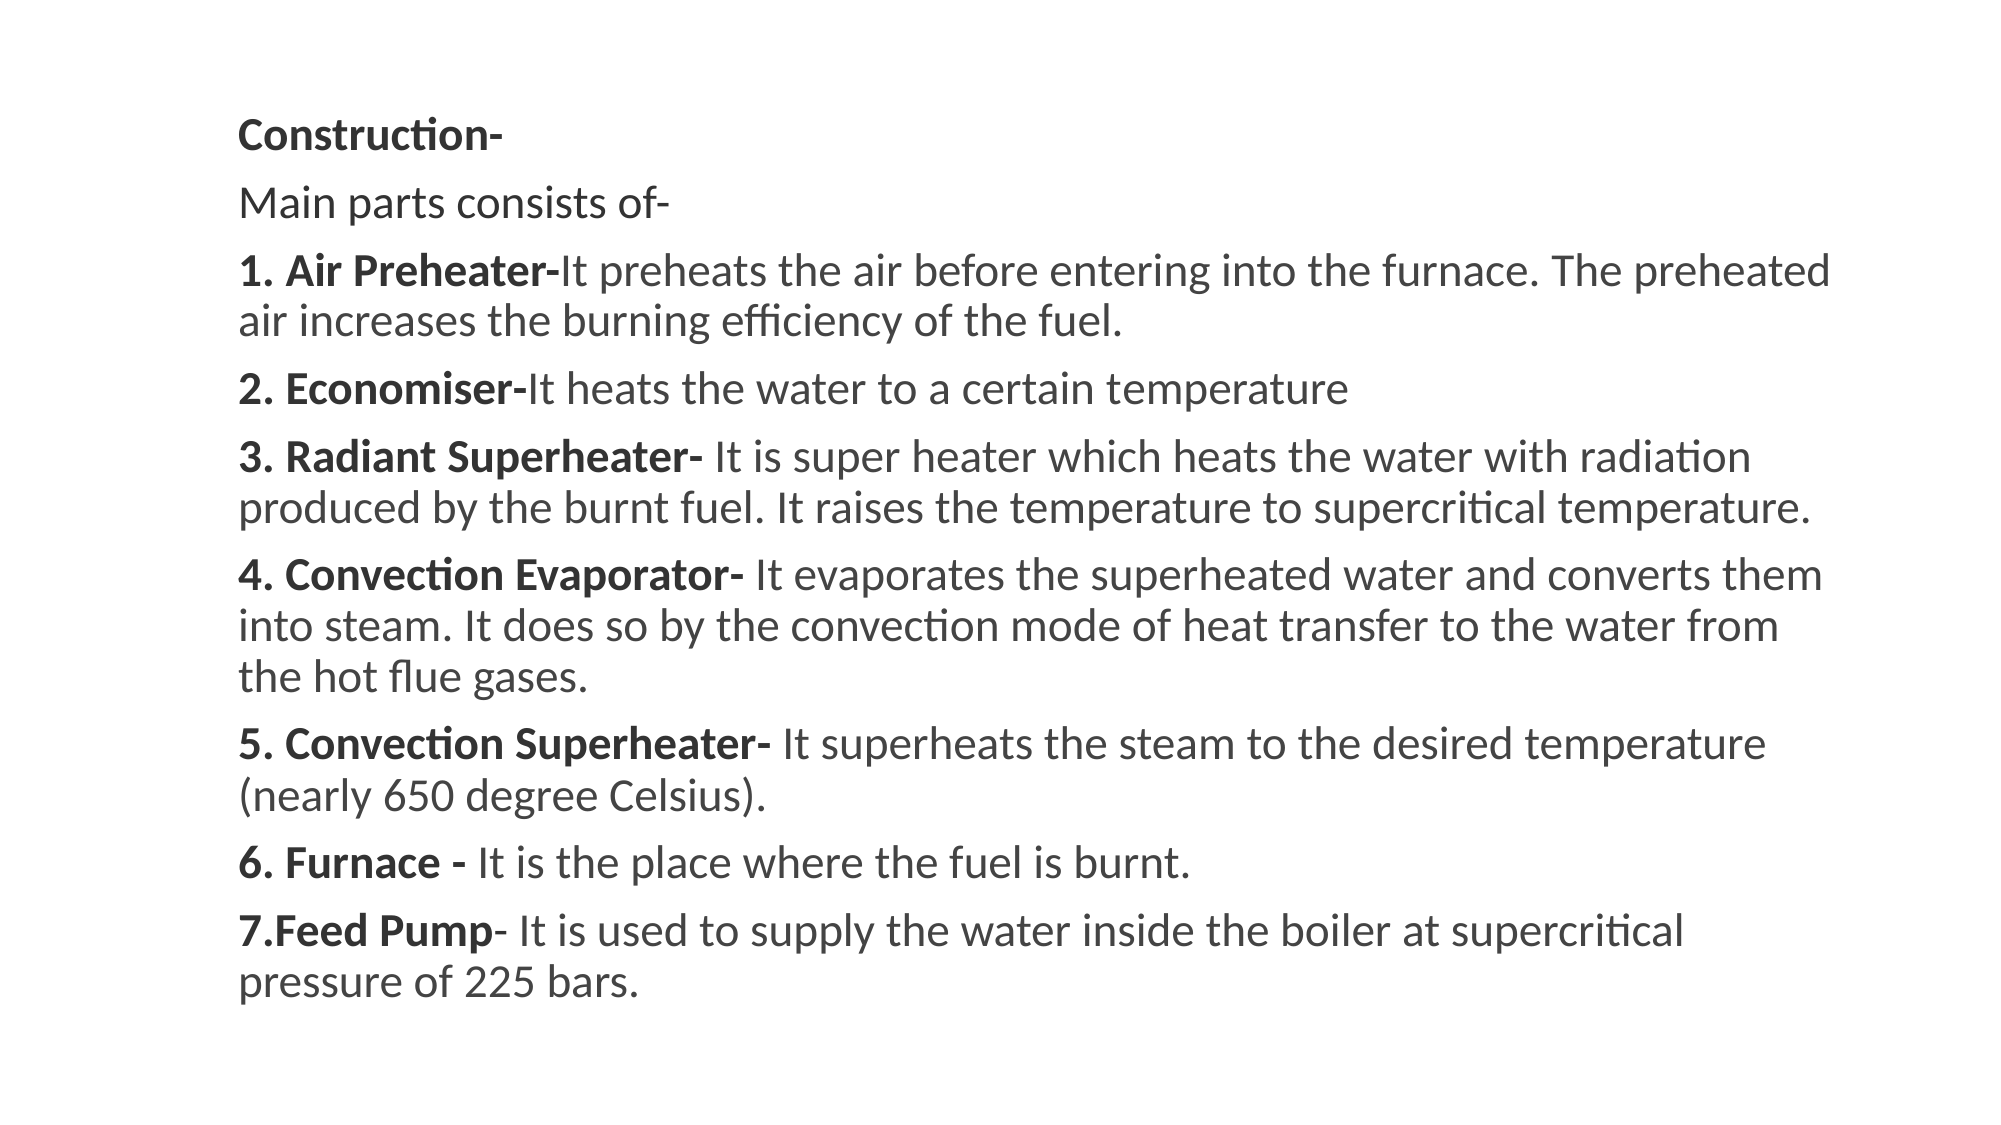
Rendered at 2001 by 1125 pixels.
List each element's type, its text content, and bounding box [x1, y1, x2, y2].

list Construction- Main parts consists of- 1. Air Preheater-It preheats the air before entering into the furnace. The preheated air increases the burning efficiency of the fuel. 2. Economiser-It heats the water to a certain temperature 3. Radiant Superheater- It is super heater which heats the water with radiation produced by the burnt fuel. It raises the temperature to supercritical temperature. 4. Convection Evaporator- It evaporates the superheated water and converts them into steam. It does so by the convection mode of heat transfer to the water from the hot flue gases. 5. Convection Superheater- It superheats the steam to the desired temperature (nearly 650 degree Celsius). 6. Furnace - It is the place where the fuel is burnt. 7.Feed Pump- It is used to supply the water inside the boiler at supercritical pressure of 225 bars. [223, 102, 1863, 1023]
